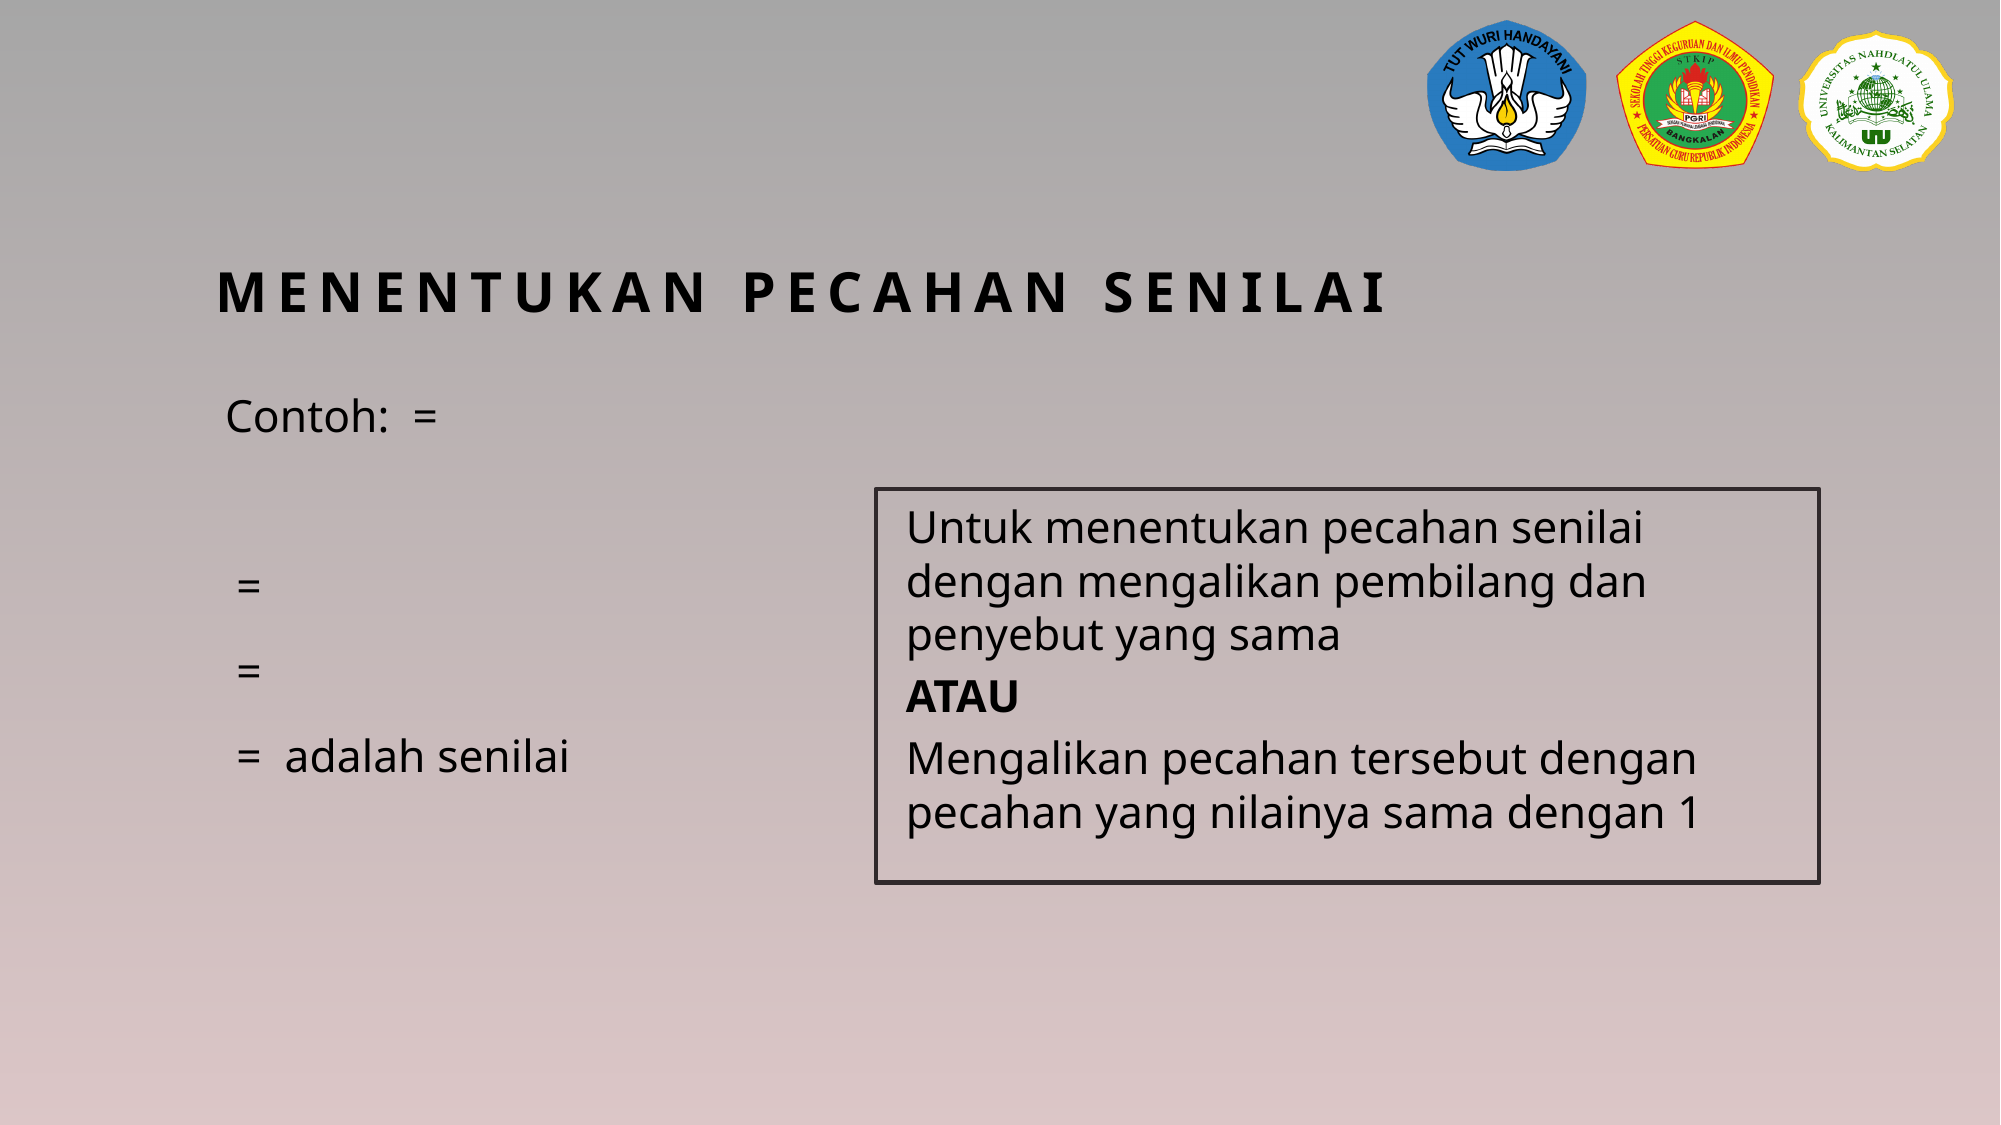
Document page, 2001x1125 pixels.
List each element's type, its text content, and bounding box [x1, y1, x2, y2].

text_box Untuk menentukan pecahan senilai dengan mengalikan pembilang dan penyebut yang sama ATAU Mengalikan pecahan tersebut dengan pecahan yang nilainya sama dengan 1 [875, 489, 1819, 883]
title Menentukan Pecahan Senilai [200, 231, 1800, 337]
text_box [1426, 0, 1982, 198]
